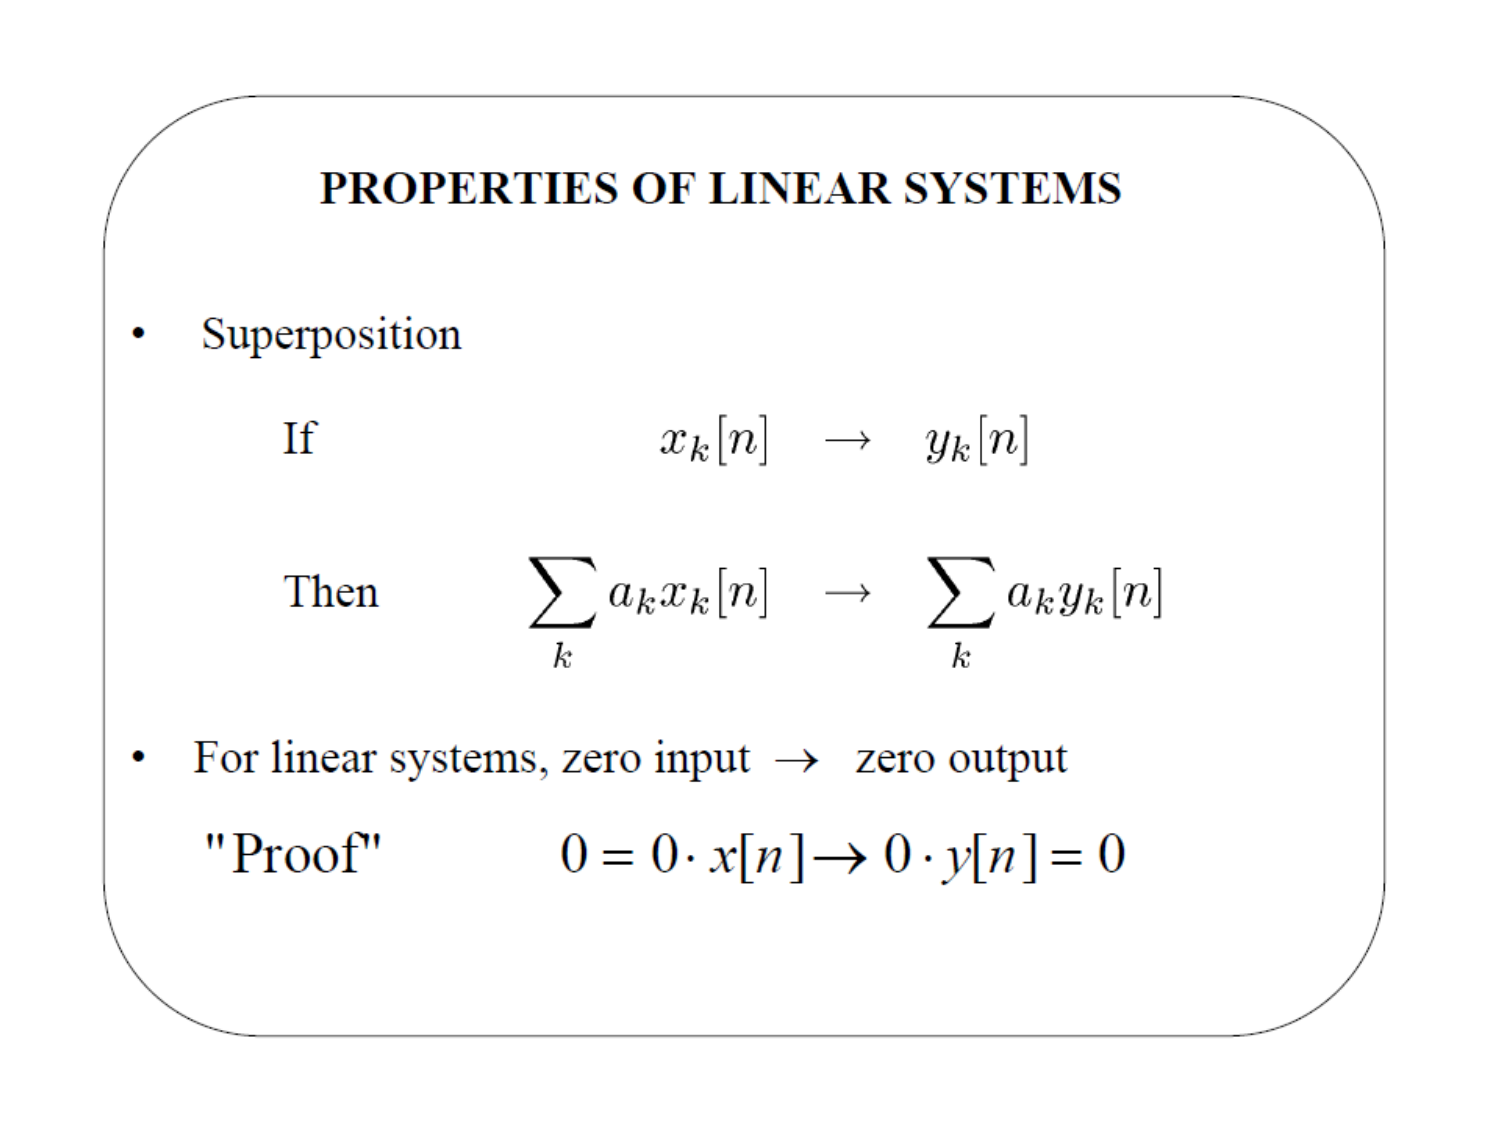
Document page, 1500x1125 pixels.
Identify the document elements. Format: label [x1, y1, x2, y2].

list [73, 70, 1426, 1055]
